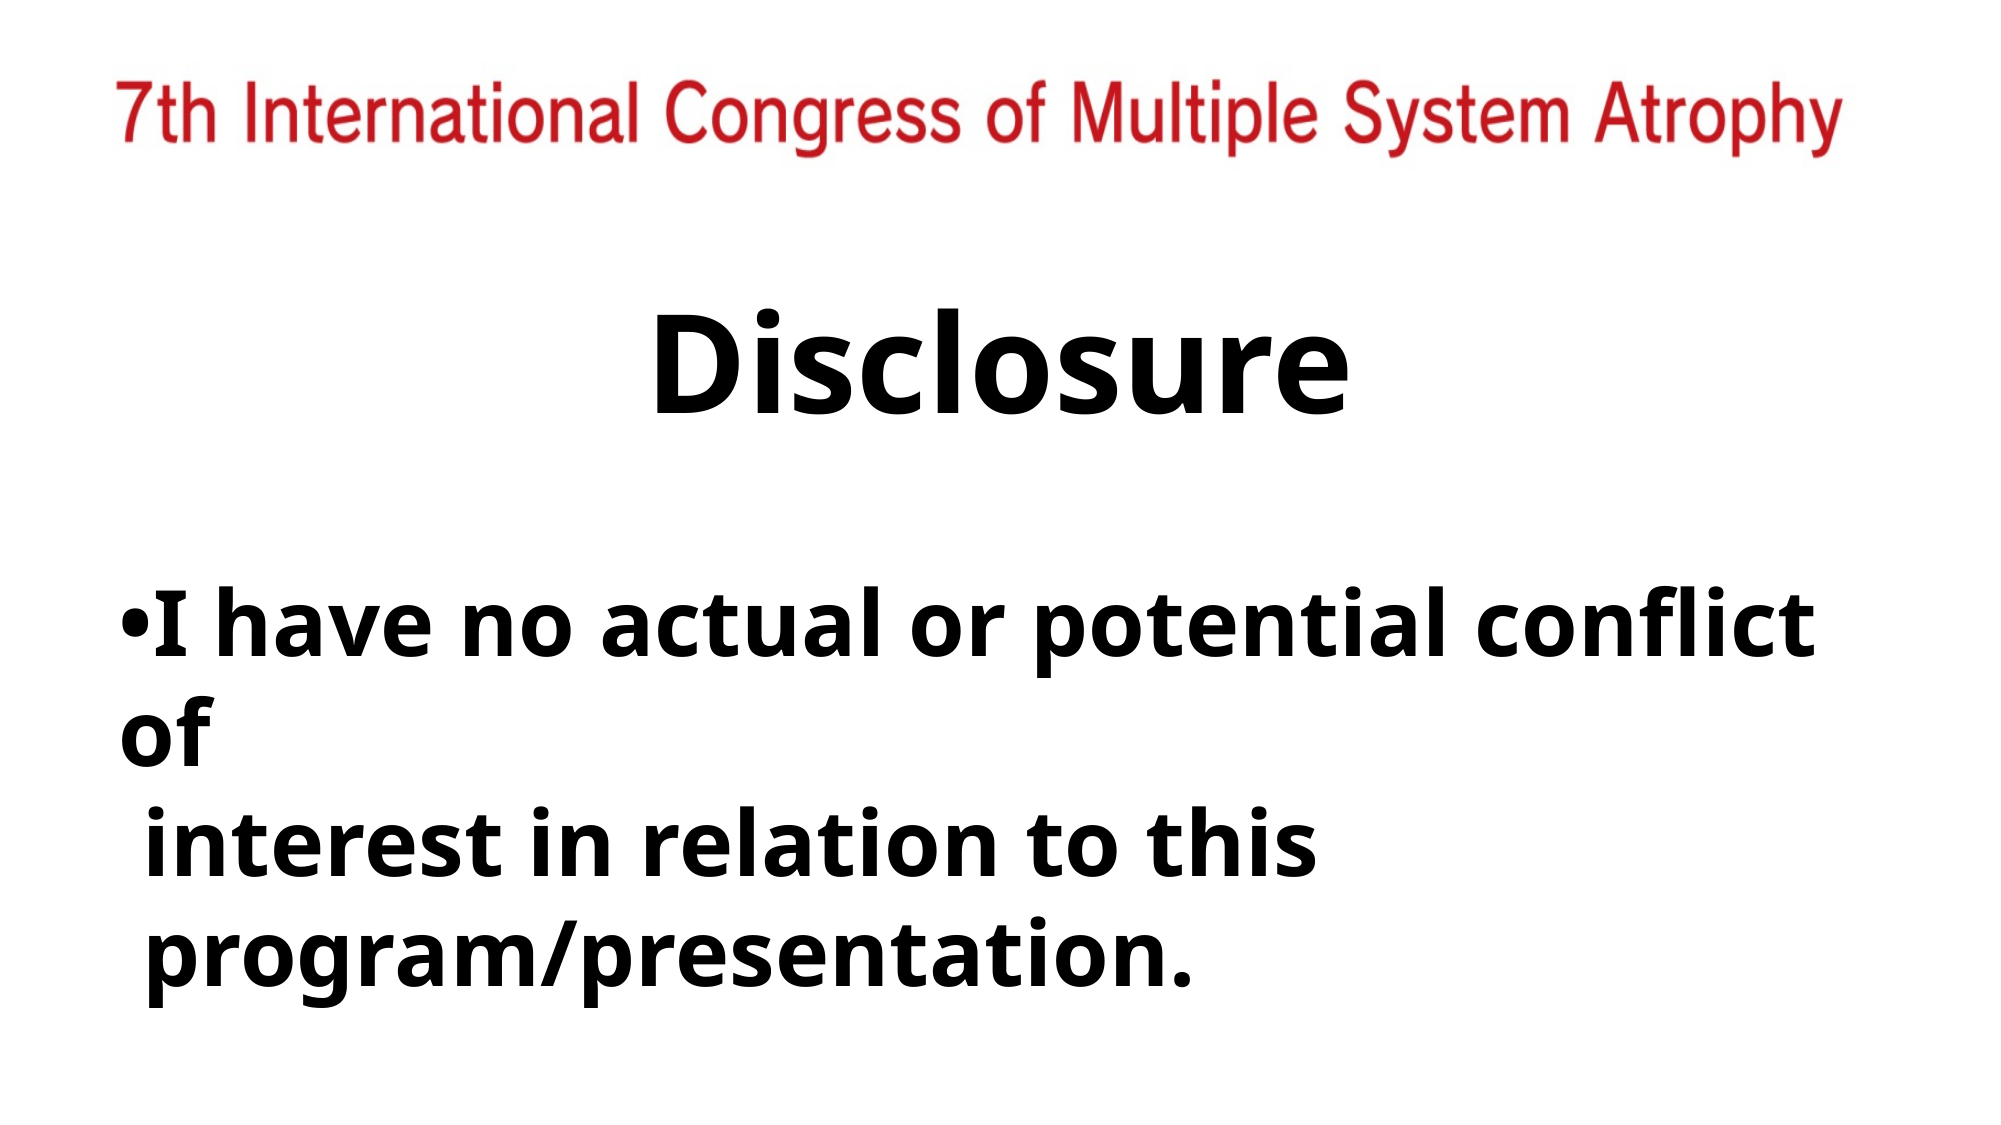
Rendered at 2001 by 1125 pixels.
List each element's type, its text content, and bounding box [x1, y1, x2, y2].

picture [24, 0, 1930, 176]
text_box Disclosure [0, 268, 2000, 449]
text_box •I have no actual or potential conflict of interest in relation to this program/presentation. [104, 557, 1931, 1013]
